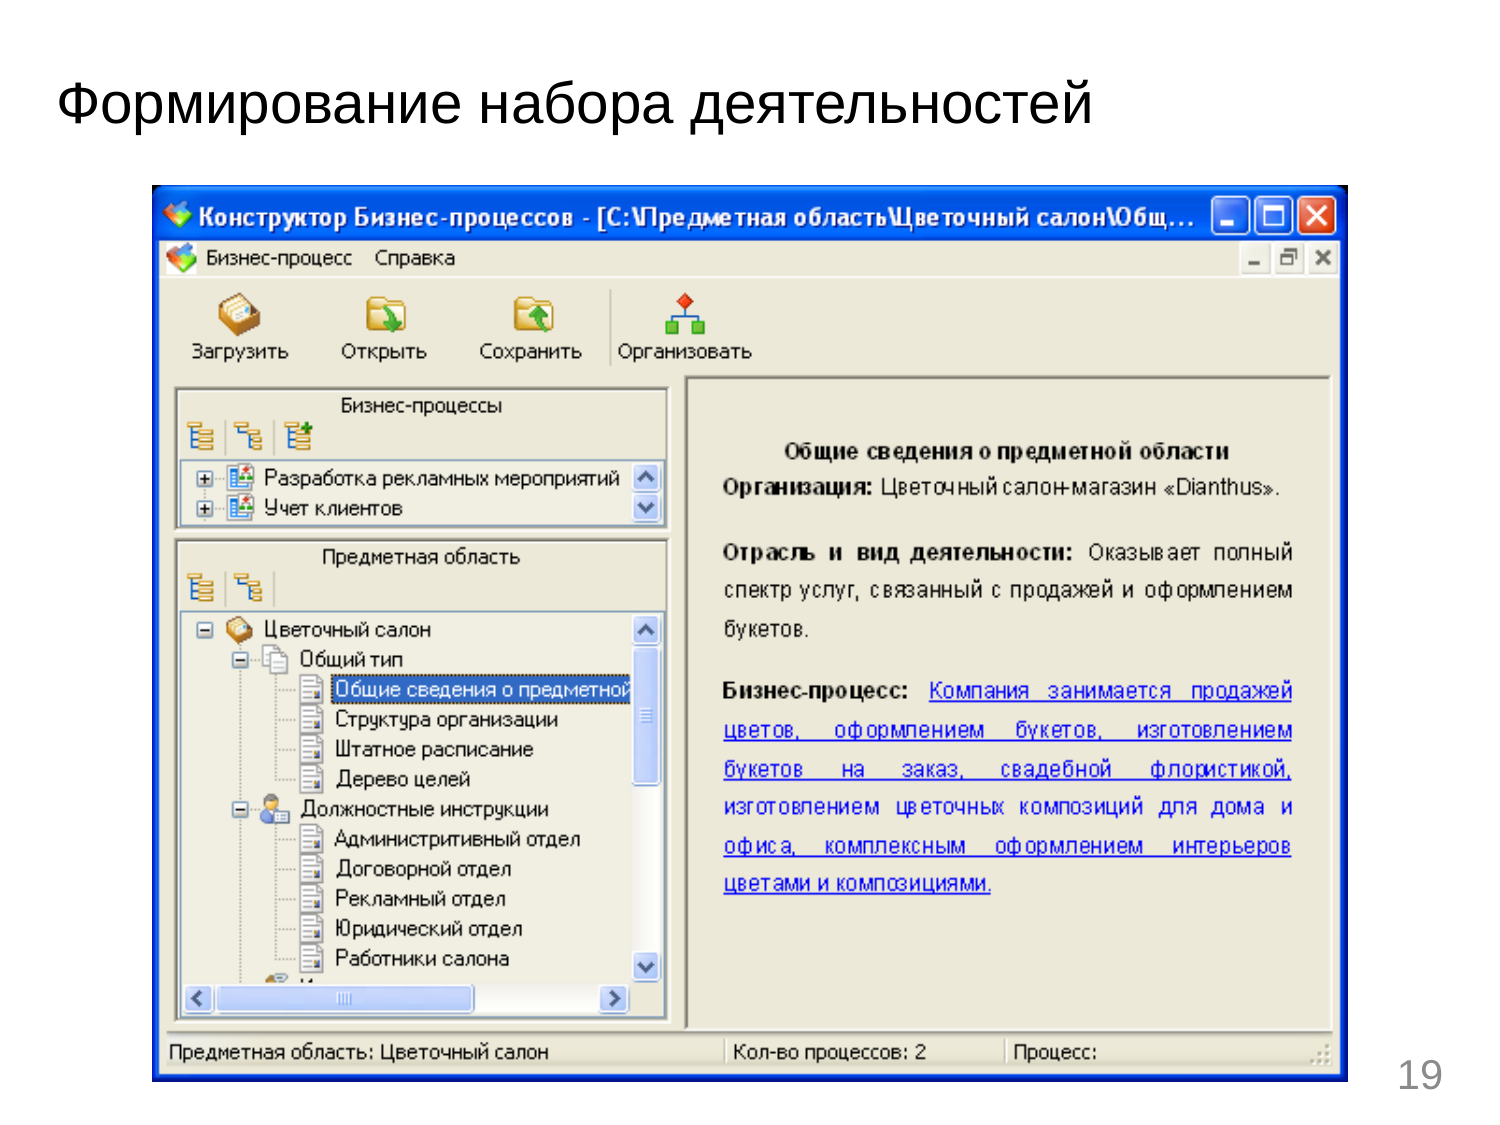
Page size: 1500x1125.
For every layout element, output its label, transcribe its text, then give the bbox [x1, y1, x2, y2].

title Формирование набора деятельностей [41, 41, 1459, 160]
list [152, 185, 1348, 1083]
slide_number 19 [1108, 1042, 1459, 1103]
